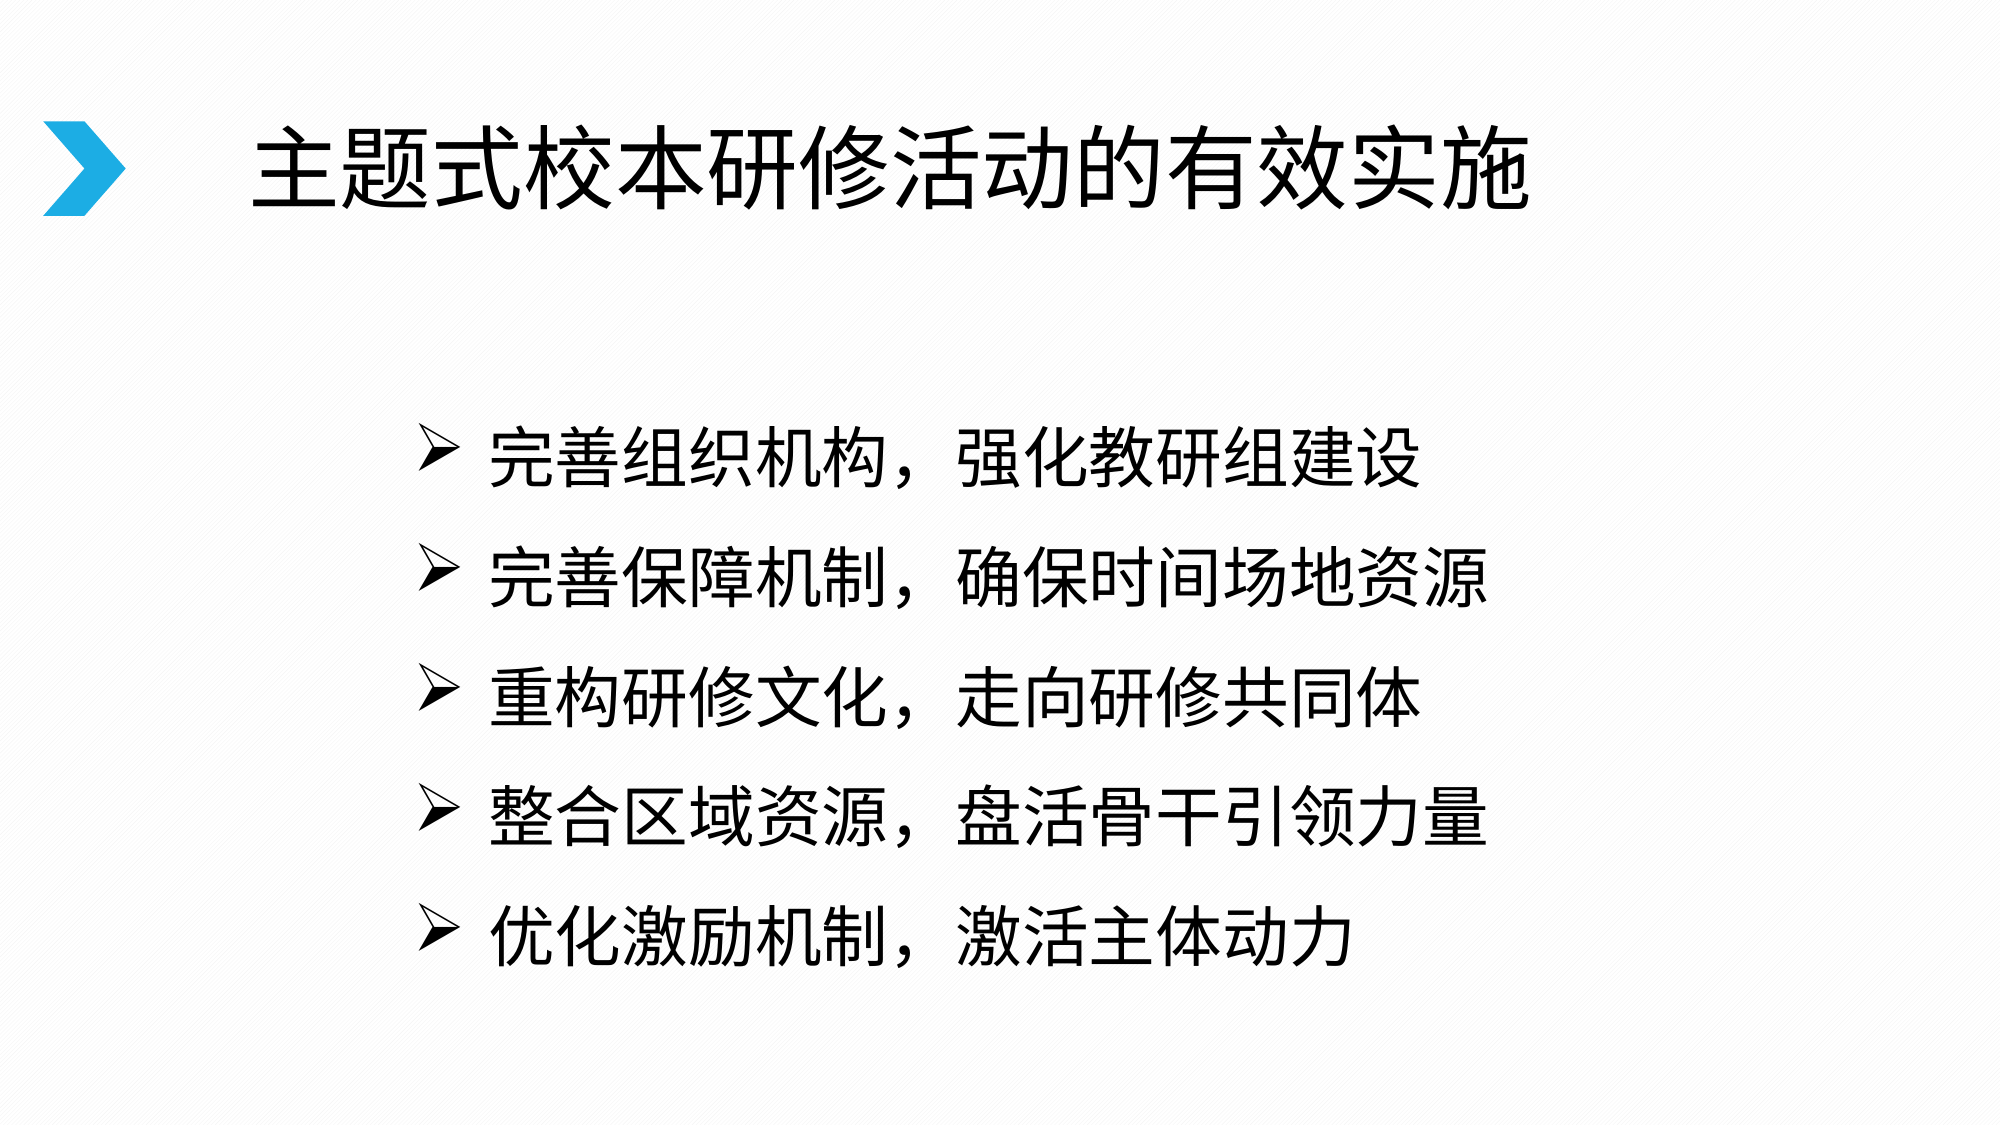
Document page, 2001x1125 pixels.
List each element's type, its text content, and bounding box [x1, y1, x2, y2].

text_box 完善组织机构，强化教研组建设 完善保障机制，确保时间场地资源 重构研修文化，走向研修共同体 整合区域资源，盘活骨干引领力量 优化激励机制，激活主体动力 [398, 368, 1602, 983]
text_box 主题式校本研修活动的有效实施 [199, 119, 1582, 226]
